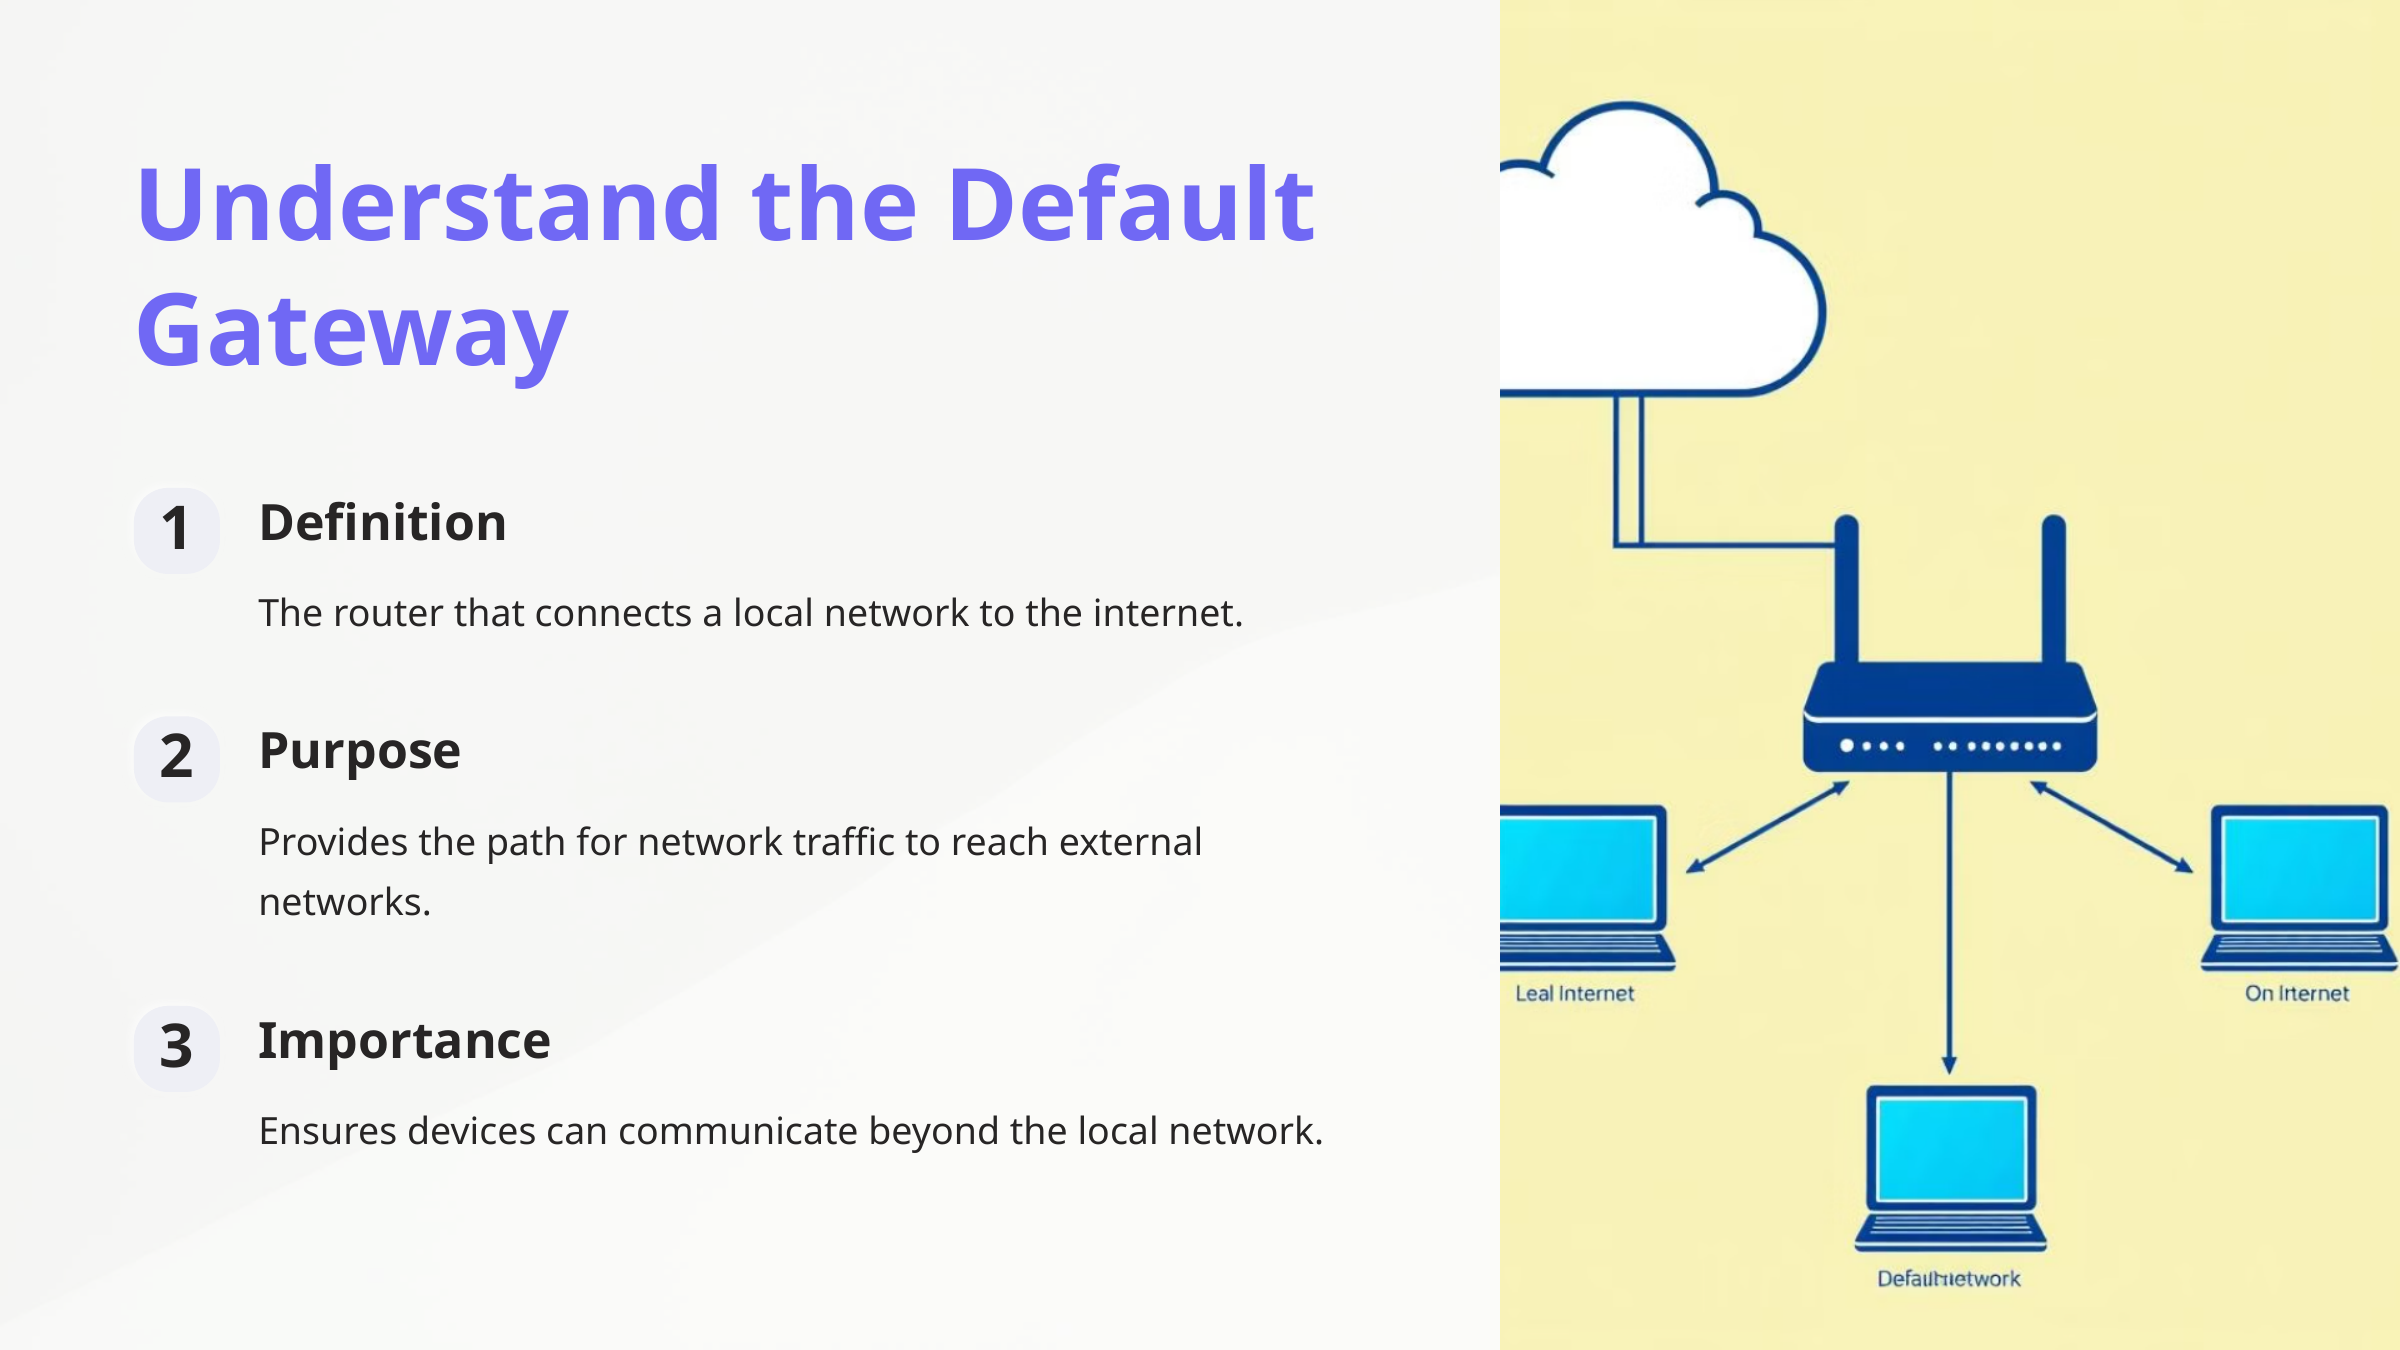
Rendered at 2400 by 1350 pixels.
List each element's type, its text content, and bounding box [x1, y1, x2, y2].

picture [1499, 0, 2400, 1350]
text_box Purpose [258, 716, 762, 780]
text_box The router that connects a local network to the internet. [258, 573, 1367, 635]
text_box Importance [258, 1005, 762, 1069]
text_box Definition [258, 487, 762, 551]
text_box Provides the path for network traffic to reach external networks. [258, 802, 1367, 925]
text_box 1 [166, 500, 188, 562]
text_box Understand the Default Gateway [133, 135, 1366, 388]
text_box [133, 487, 220, 574]
text_box Ensures devices can communicate beyond the local network. [258, 1091, 1367, 1215]
text_box [133, 1005, 220, 1092]
text_box 3 [160, 1018, 194, 1080]
text_box [133, 716, 220, 803]
text_box 2 [160, 729, 194, 790]
